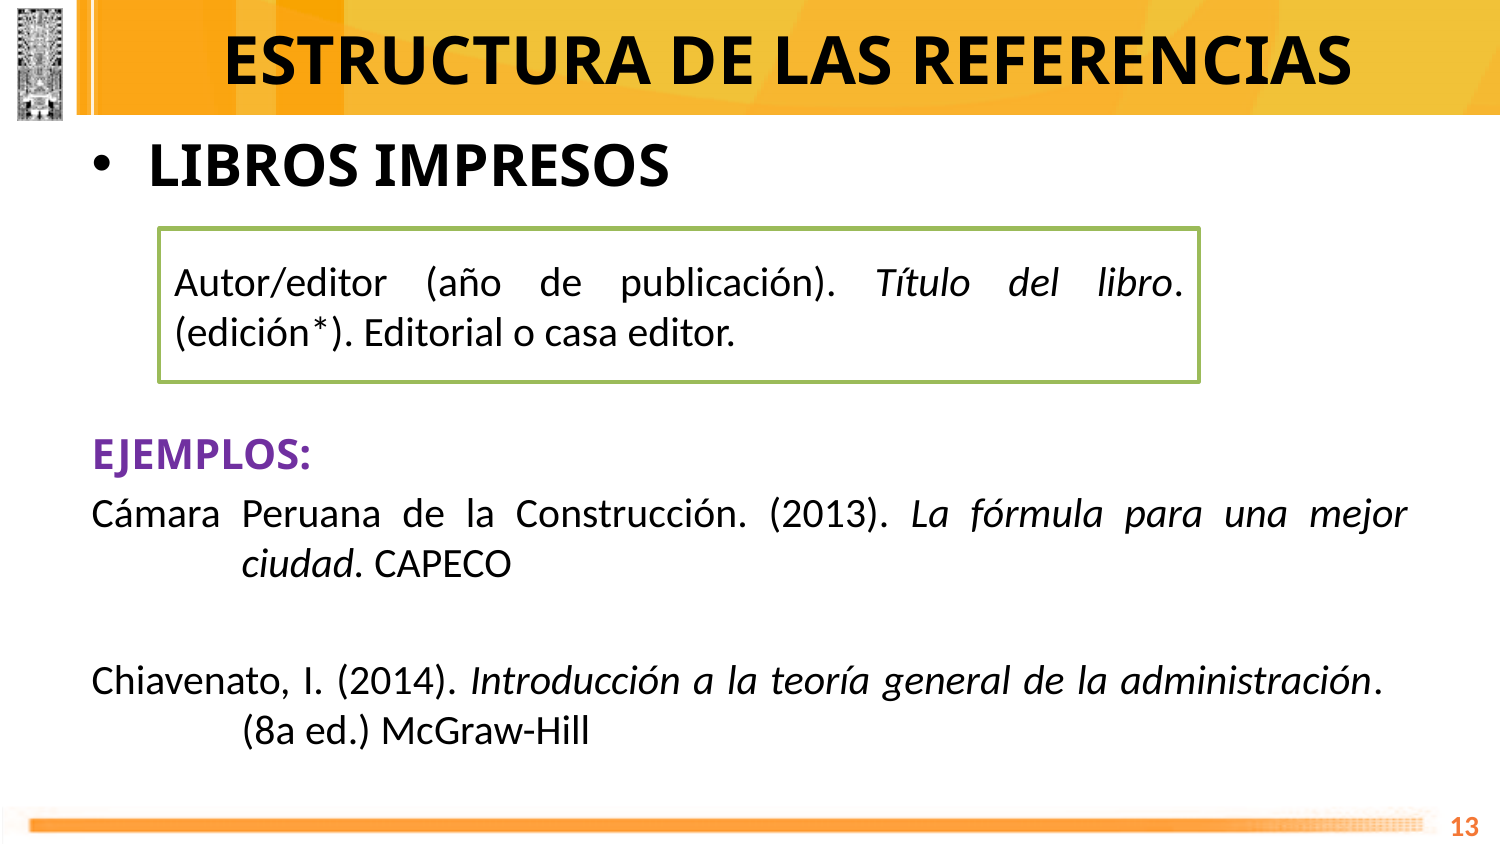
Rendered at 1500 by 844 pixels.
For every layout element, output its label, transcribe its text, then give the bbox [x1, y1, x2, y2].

picture [1, 806, 1144, 844]
slide_number 13 [1144, 802, 1495, 844]
list LIBROS IMPRESOS EJEMPLOS: Cámara Peruana de la Construcción. (2013). La fórmula para una mejor ciudad. CAPECO Chiavenato, I. (2014). Introducción a la teoría general de la administración. (8a ed.) McGraw-Hill [76, 120, 1424, 788]
title ESTRUCTURA DE LAS REFERENCIAS [76, 0, 1500, 115]
text_box Autor/editor (año de publicación). Título del libro. (edición*). Editorial o casa editor. [157, 226, 1201, 384]
picture [17, 8, 63, 121]
